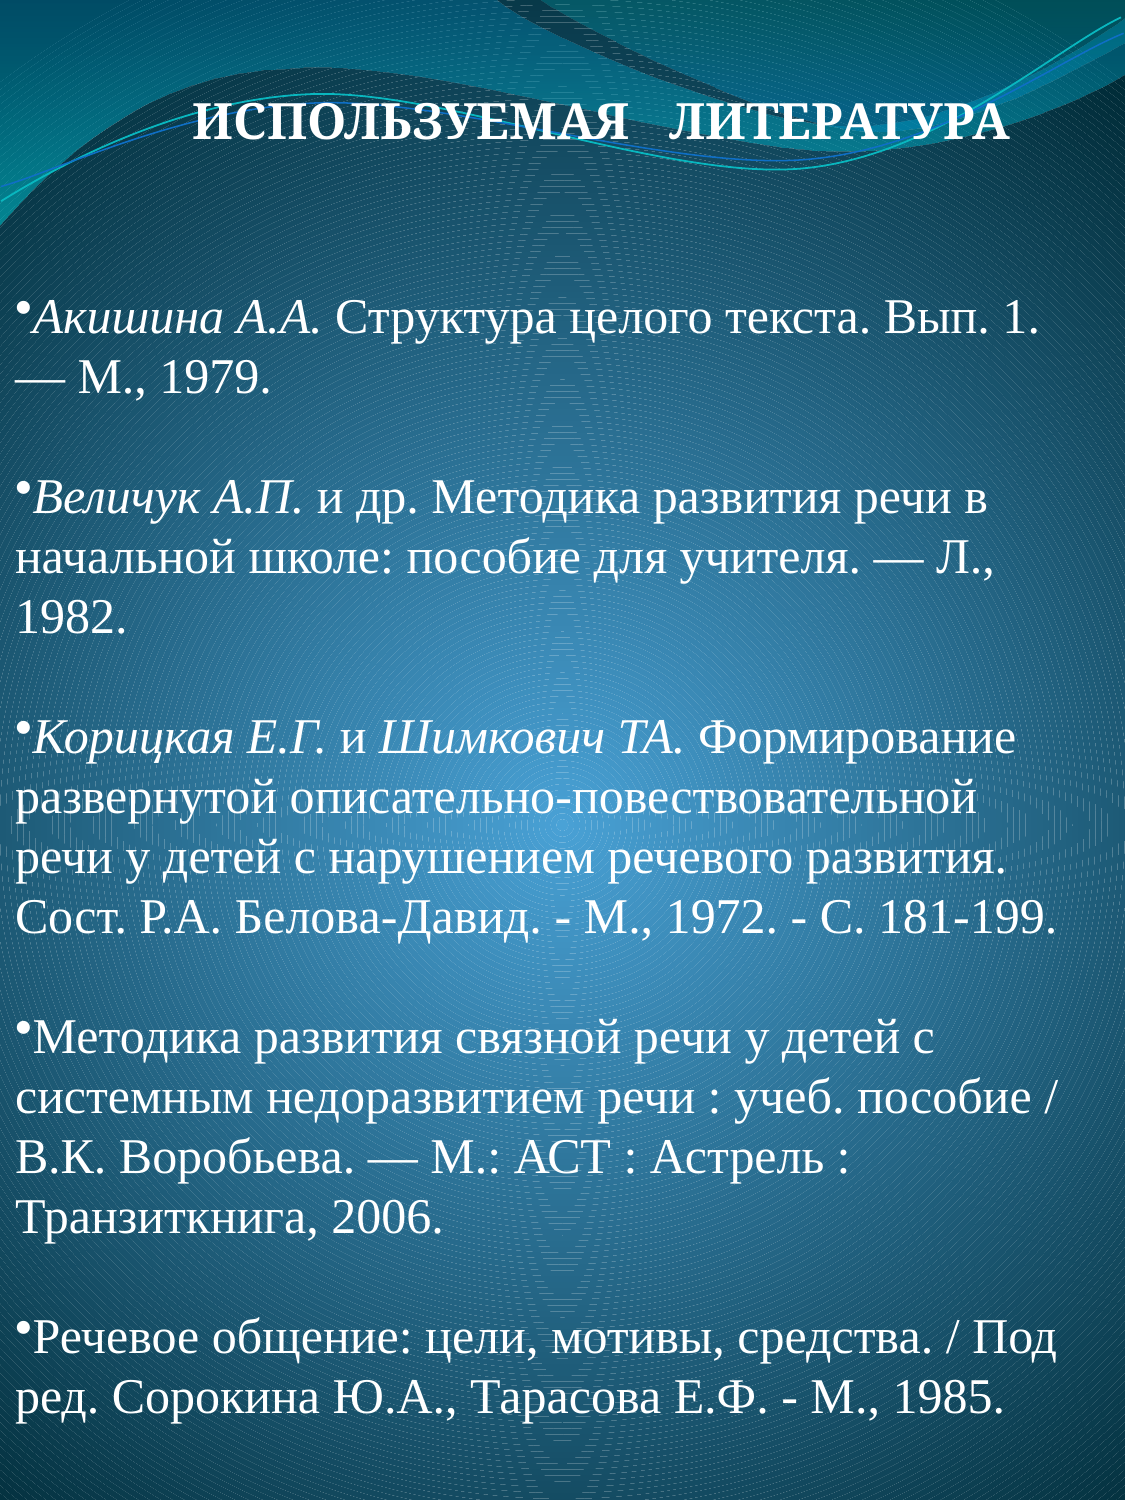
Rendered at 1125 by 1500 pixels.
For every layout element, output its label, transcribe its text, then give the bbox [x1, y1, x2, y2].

text_box ИСПОЛЬЗУЕМАЯ ЛИТЕРАТУРА [35, 81, 1032, 157]
text_box Акишина А.А. Структура целого текста. Вып. 1. — М., 1979. Величук А.П. и др. Методика развития речи в начальной школе: пособие для учителя. — Л., 1982. Корицкая Е.Г. и Шимкович ТА. Формирование развернутой описательно-повествовательной речи у детей с нарушением речевого развития. Сост. Р.А. Белова-Давид. - М., 1972. - С. 181-199. Методика развития связной речи у детей с системным недоразвитием речи : учеб. пособие / В.К. Воробьева. — М.: АСТ : Астрель : Транзиткнига, 2006. Речевое общение: цели, мотивы, средства. / Под ред. Сорокина Ю.А., Тарасова Е.Ф. - М., 1985. [0, 275, 1102, 1500]
